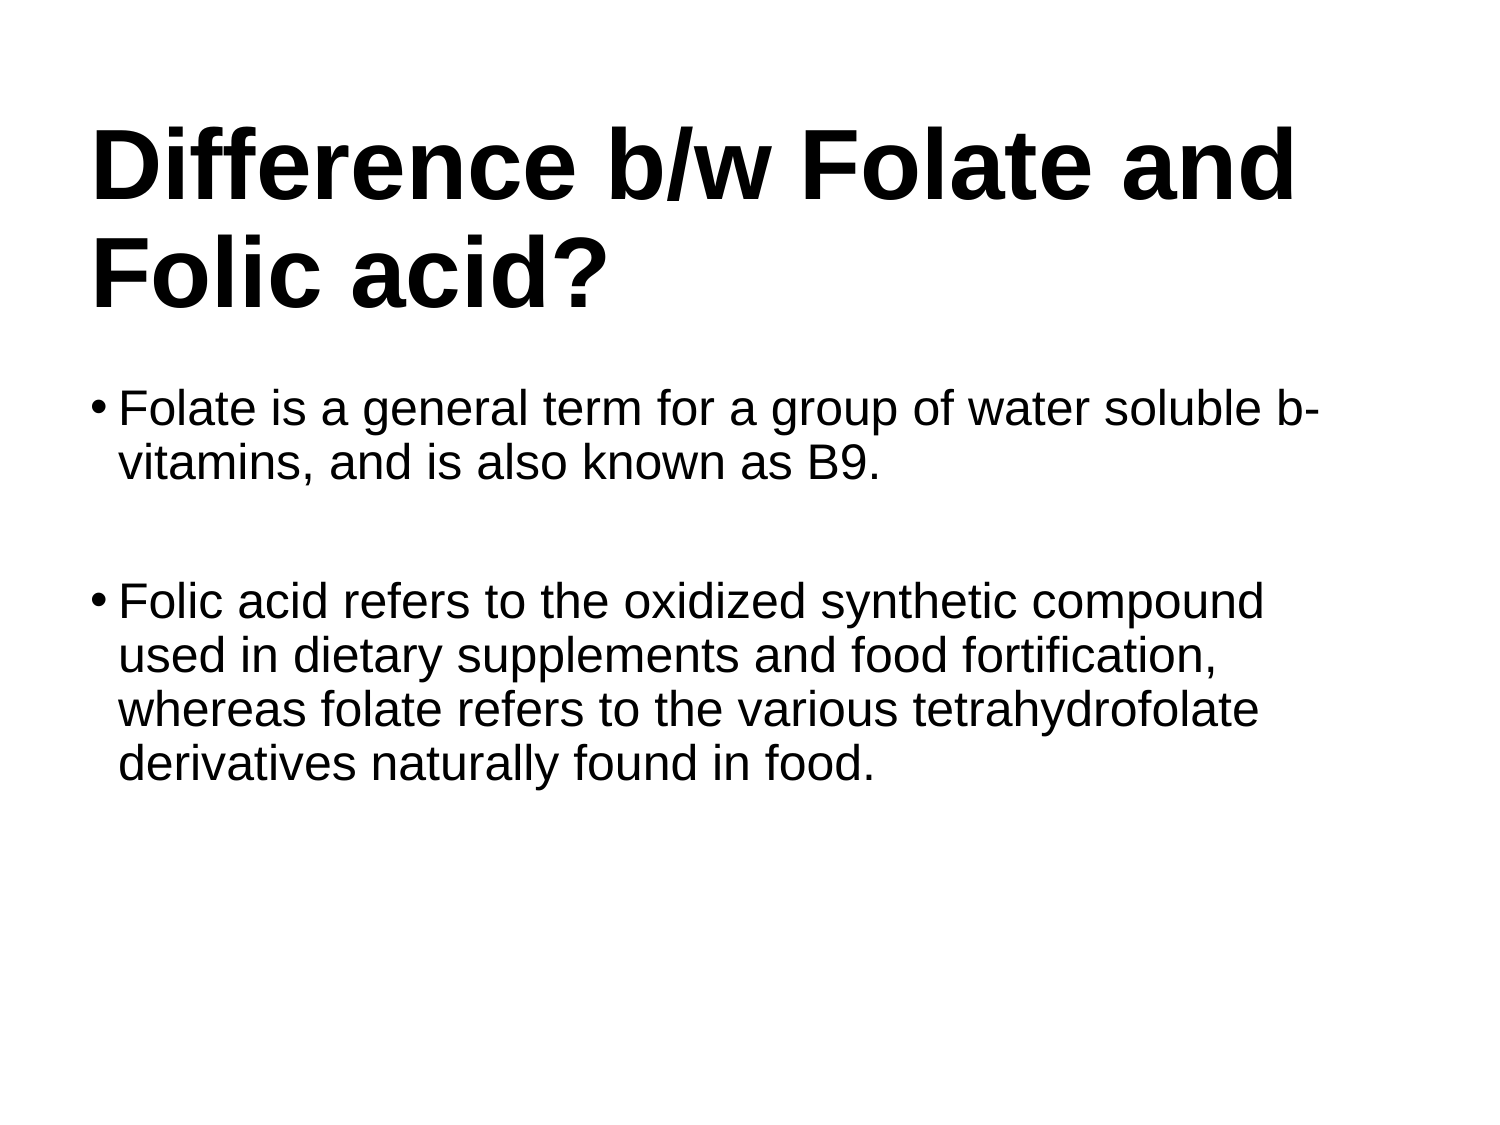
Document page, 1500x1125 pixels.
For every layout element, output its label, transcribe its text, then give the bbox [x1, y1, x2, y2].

list Folate is a general term for a group of water soluble b-vitamins, and is also known as B9. Folic acid refers to the oxidized synthetic compound used in dietary supplements and food fortification, whereas folate refers to the various tetrahydrofolate derivatives naturally found in food. [75, 375, 1369, 1089]
title Difference b/w Folate and Folic acid? [75, 99, 1425, 343]
